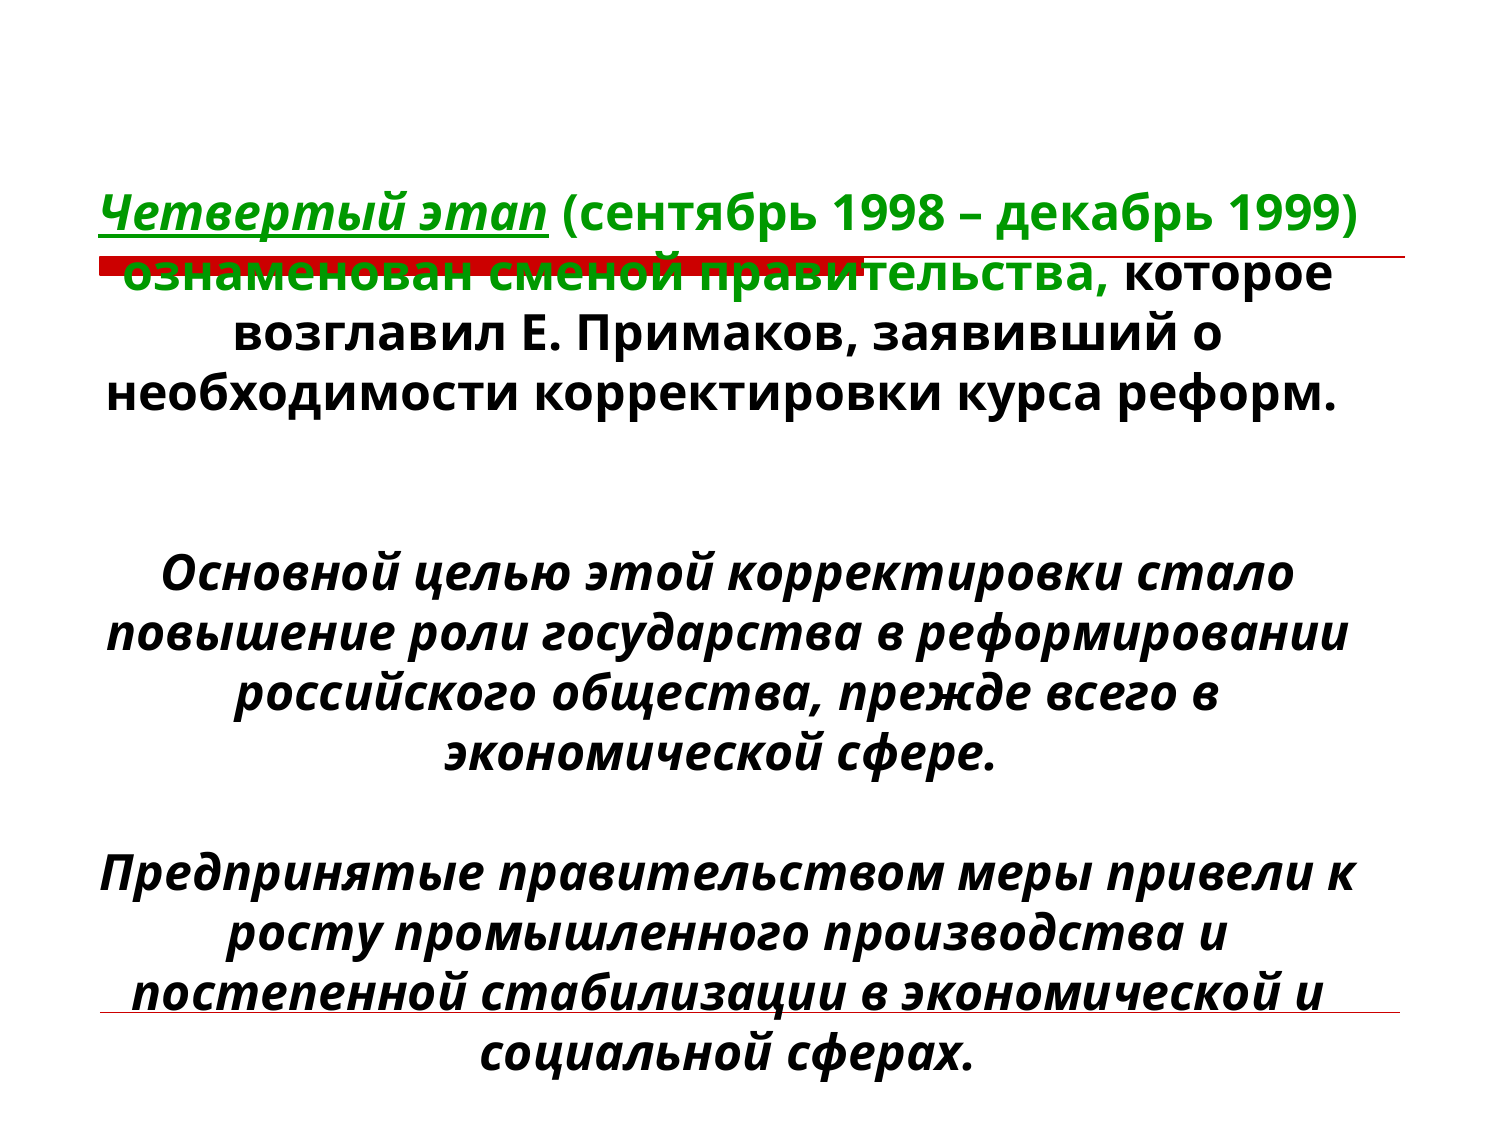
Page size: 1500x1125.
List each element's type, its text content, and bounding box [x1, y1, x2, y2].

title Четвертый этап (сентябрь 1998 – декабрь 1999) ознаменован сменой правительства, которое возглавил Е. Примаков, заявивший о необходимости корректировки курса реформ. Основной целью этой корректировки стало повышение роли государства в реформировании российского общества, прежде всего в экономической сфере. Предпринятые правительством меры привели к росту промышленного производства и постепенной стабилизации в экономической и социальной сферах. [50, 50, 1407, 1088]
